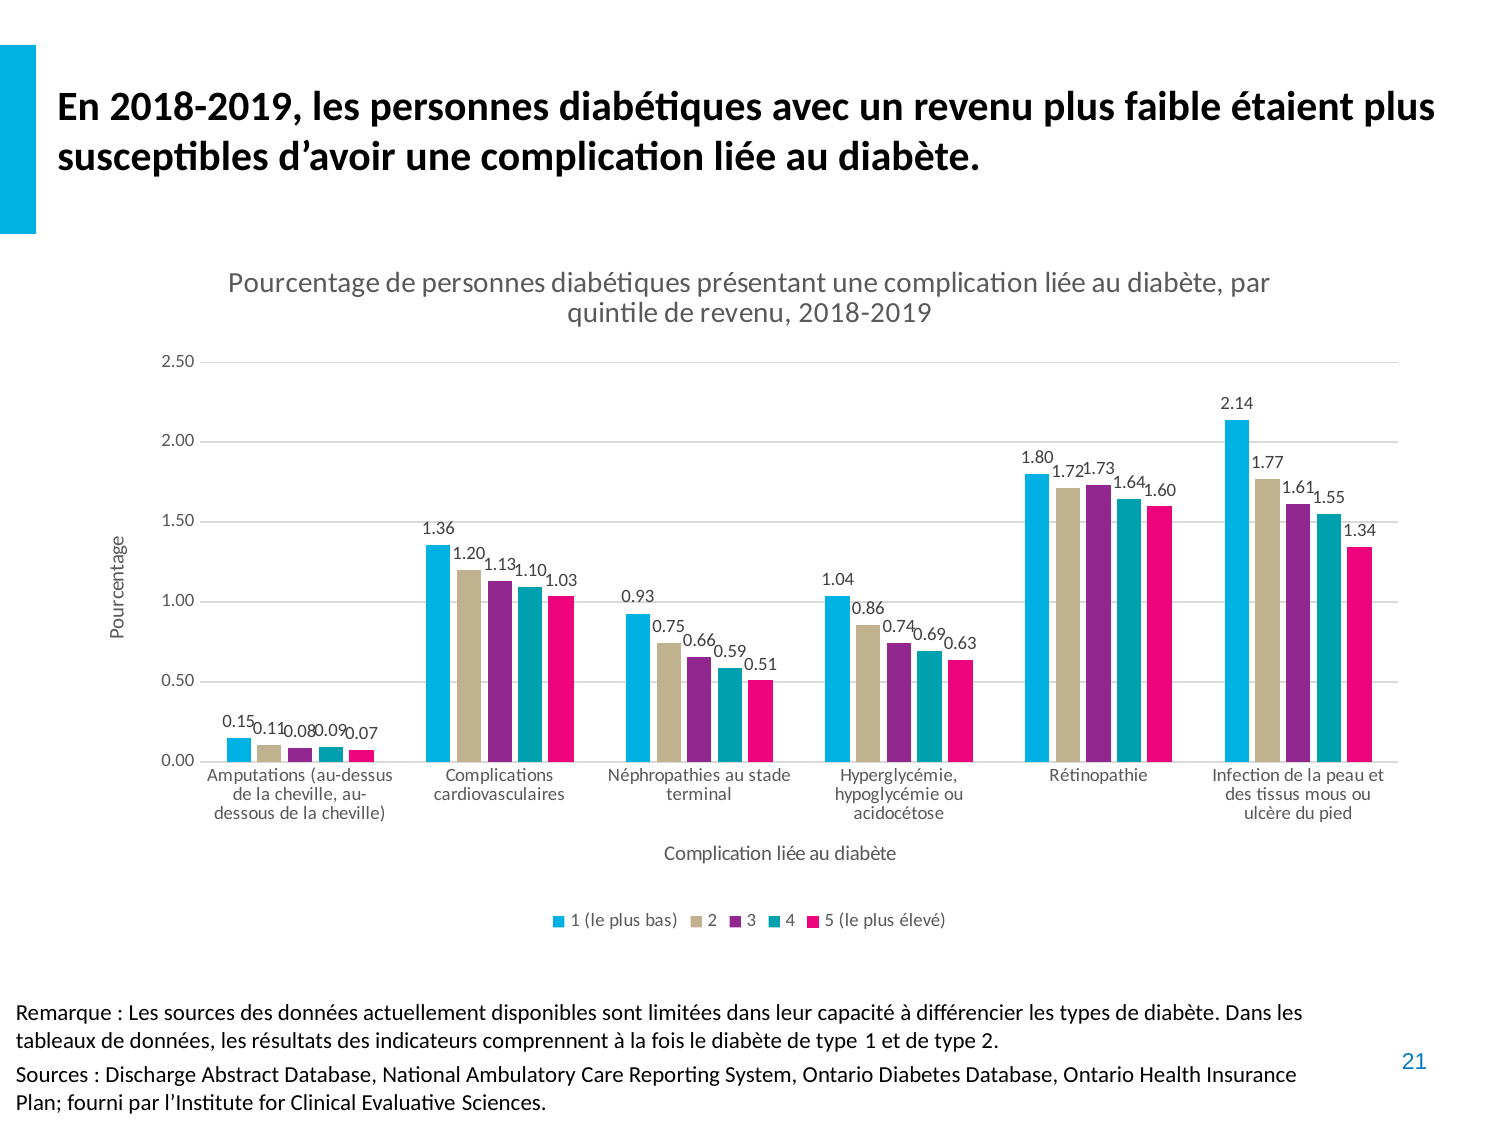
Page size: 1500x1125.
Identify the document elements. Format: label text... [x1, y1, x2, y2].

chart [74, 239, 1426, 938]
text_box Remarque : Les sources des données actuellement disponibles sont limitées dans leur capacité à différencier les types de diabète. Dans les tableaux de données, les résultats des indicateurs comprennent à la fois le diabète de type 1 et de type 2. Sources : Discharge Abstract Database, National Ambulatory Care Reporting System, Ontario Diabetes Database, Ontario Health Insurance Plan; fourni par l’Institute for Clinical Evaluative Sciences. [0, 990, 1336, 1123]
text_box En 2018-2019, les personnes diabétiques avec un revenu plus faible étaient plus susceptibles d’avoir une complication liée au diabète. [42, 70, 1487, 186]
